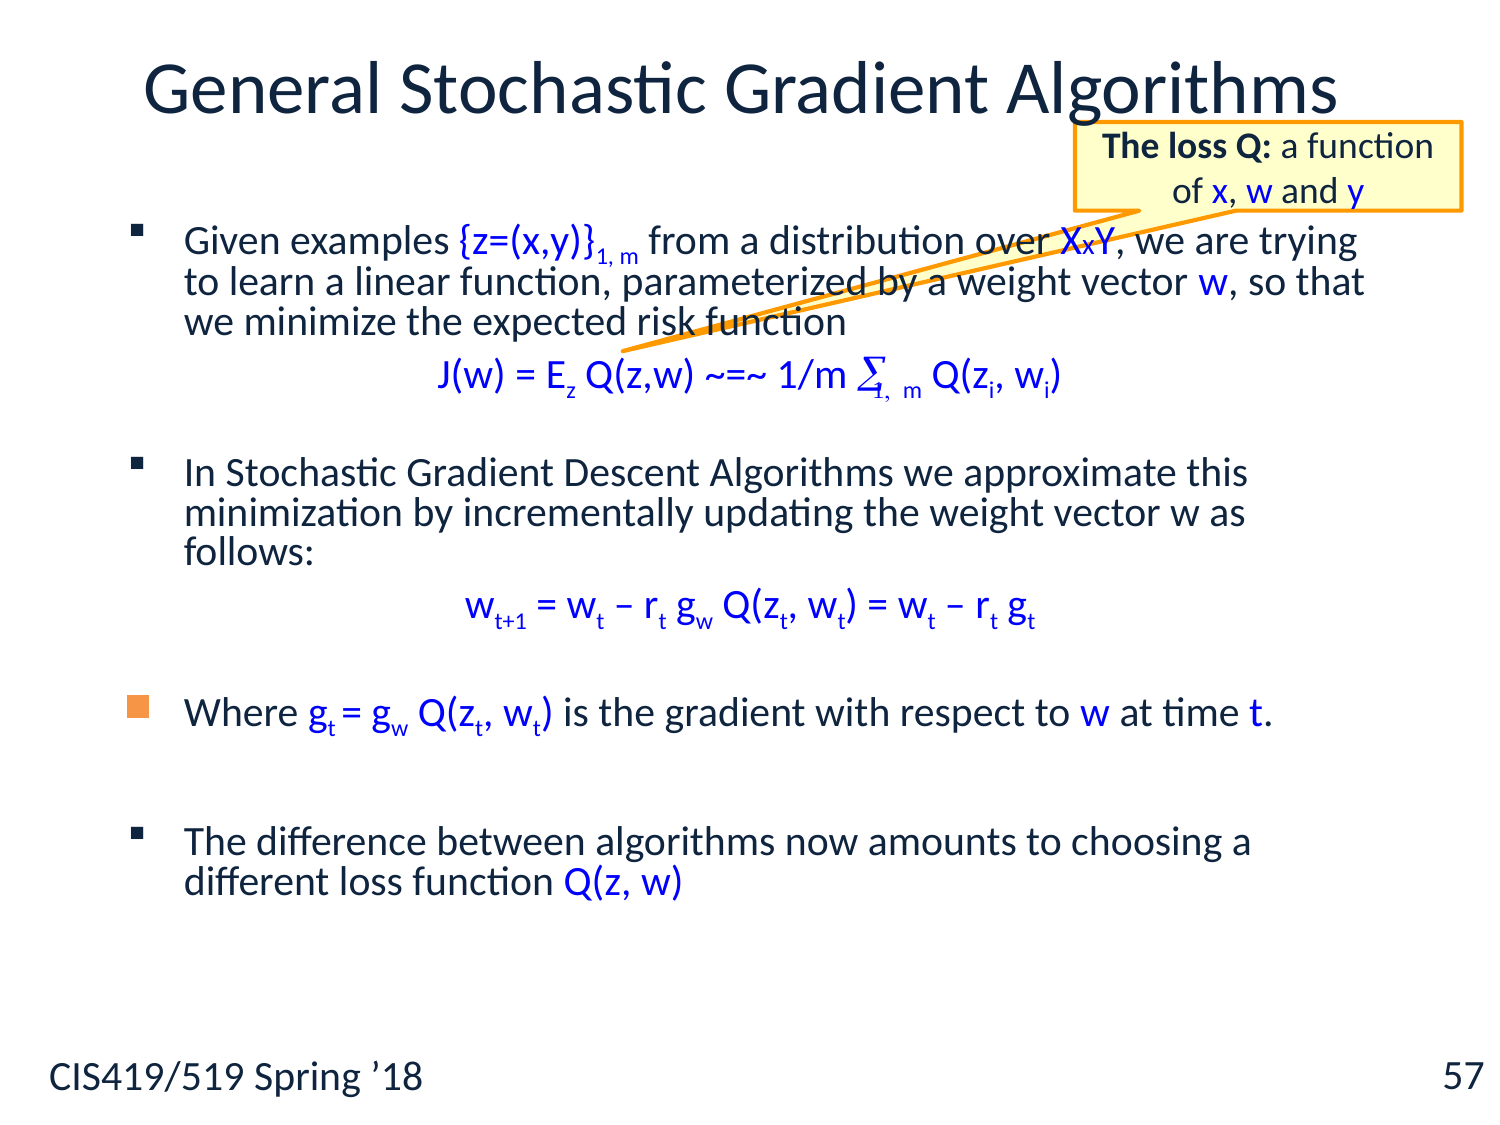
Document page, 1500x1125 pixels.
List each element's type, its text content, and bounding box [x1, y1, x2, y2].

title General Stochastic Gradient Algorithms [112, 5, 1388, 163]
slide_number 57 [1149, 1042, 1500, 1103]
list Given examples {z=(x,y)}1, m from a distribution over XxY, we are trying to learn a linear function, parameterized by a weight vector w, so that we minimize the expected risk function J(w) = Ez Q(z,w) ~=~ 1/m 1, m Q(zi, wi) In Stochastic Gradient Descent Algorithms we approximate this minimization by incrementally updating the weight vector w as follows: wt+1 = wt – rt gw Q(zt, wt) = wt – rt gt Where gt = gw Q(zt, wt) is the gradient with respect to w at time t. The difference between algorithms now amounts to choosing a different loss function Q(z, w) [112, 210, 1388, 1029]
picture [127, 695, 149, 718]
text_box The loss Q: a function of x, w and y [1072, 119, 1464, 213]
